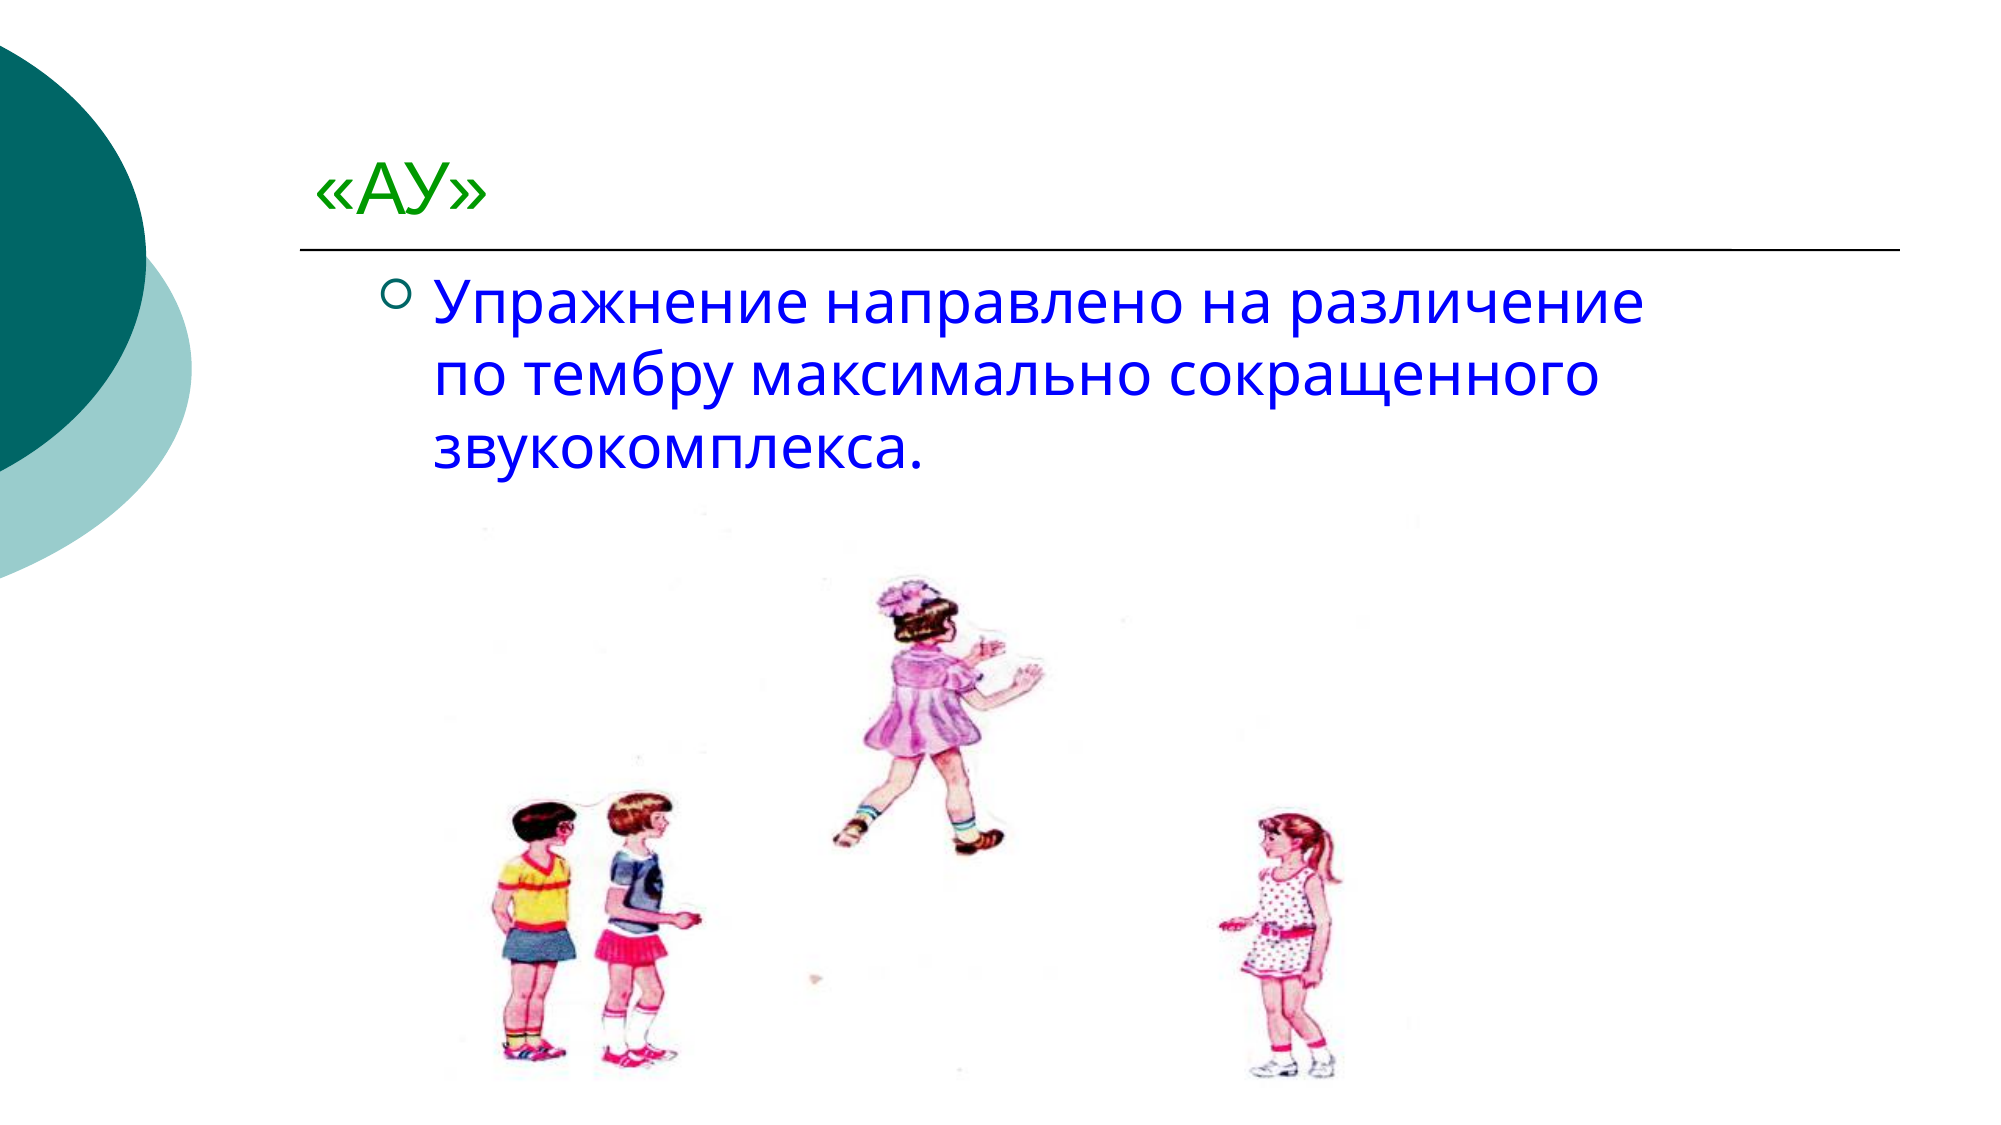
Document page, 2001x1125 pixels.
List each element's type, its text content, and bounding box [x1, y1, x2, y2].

picture [444, 503, 1438, 1088]
list Упражнение направлено на различение по тембру максимально сокращенного звукокомплекса. [361, 255, 1713, 788]
title «АУ» [299, 49, 1900, 238]
